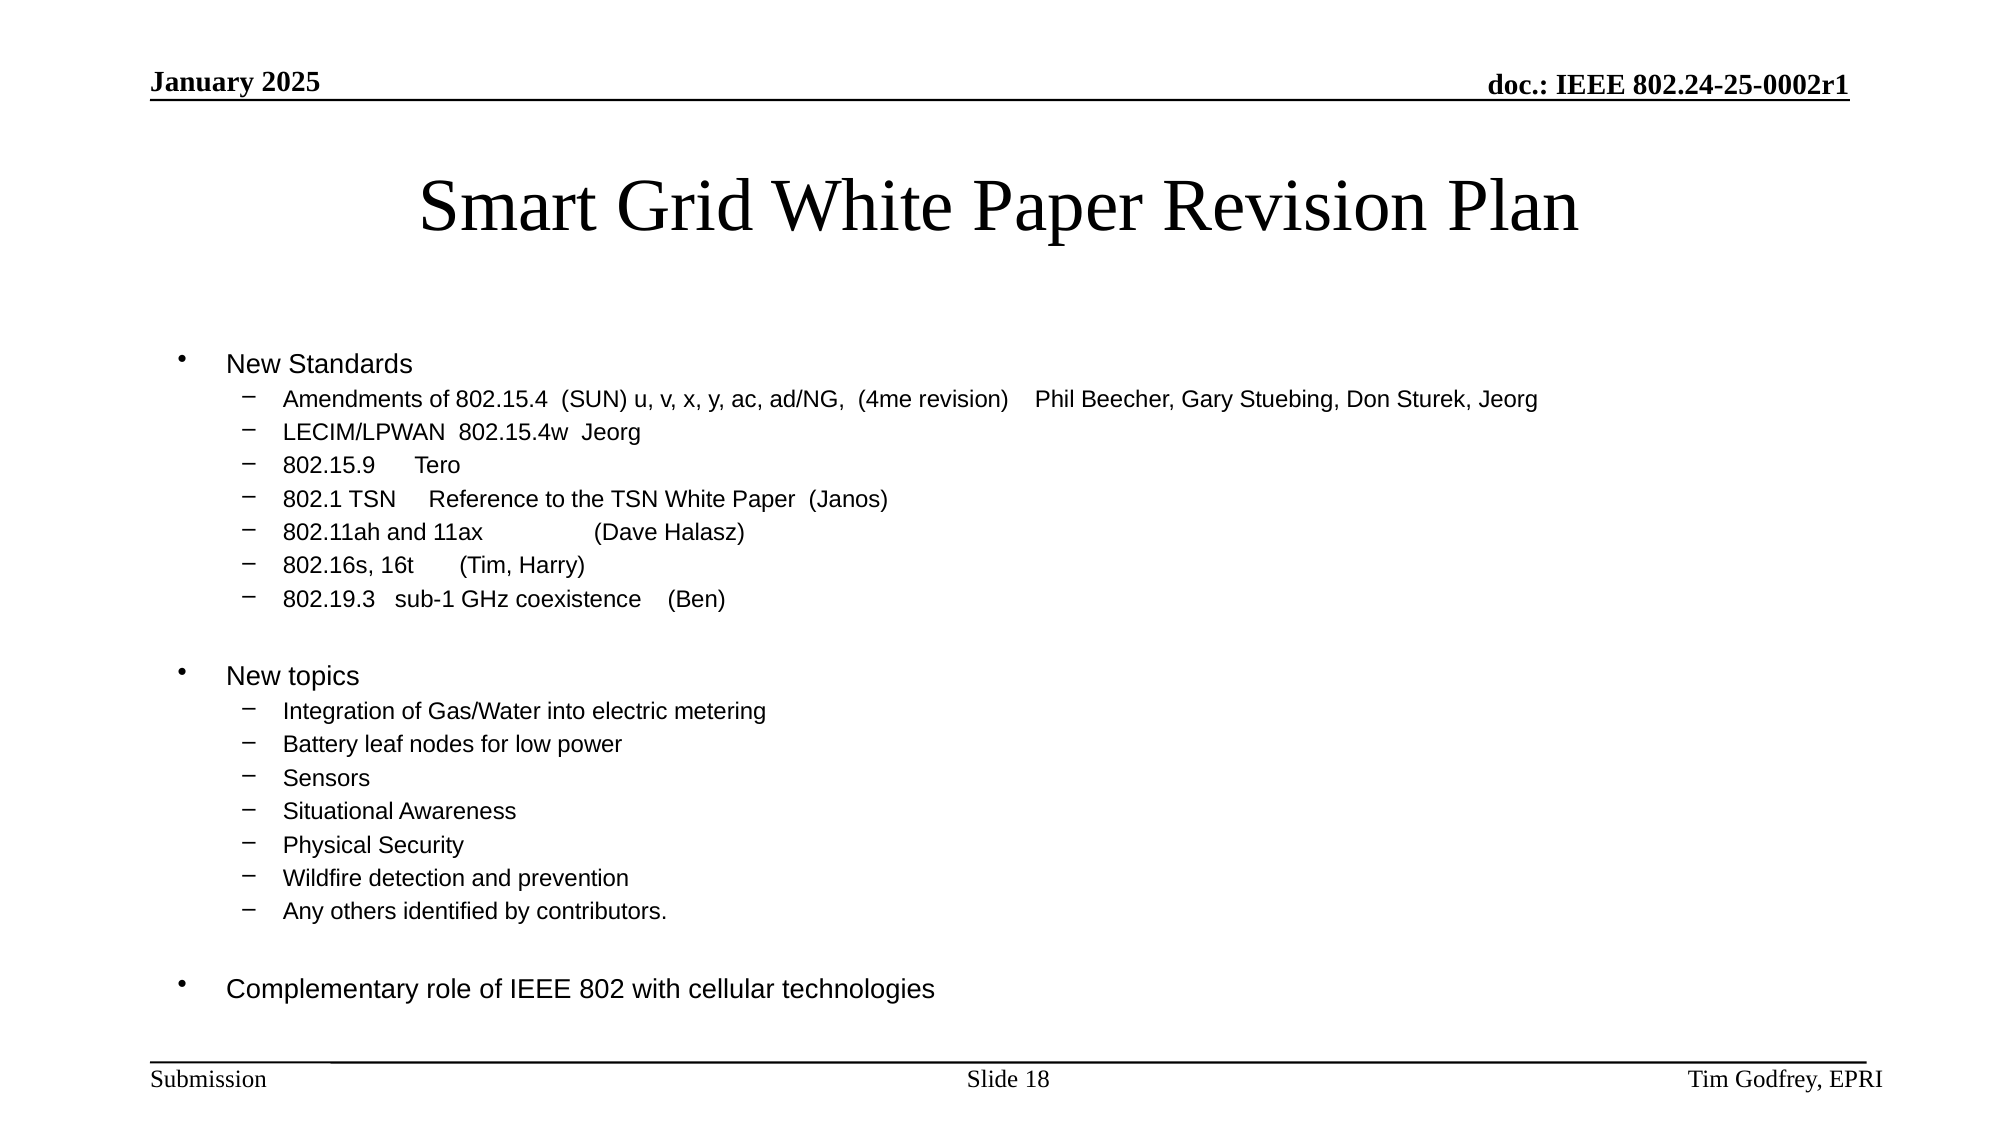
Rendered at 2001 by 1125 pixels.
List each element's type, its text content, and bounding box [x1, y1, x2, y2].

list New Standards Amendments of 802.15.4 (SUN) u, v, x, y, ac, ad/NG, (4me revision) Phil Beecher, Gary Stuebing, Don Sturek, Jeorg LECIM/LPWAN 802.15.4w Jeorg 802.15.9 Tero 802.1 TSN Reference to the TSN White Paper (Janos) 802.11ah and 11ax (Dave Halasz) 802.16s, 16t (Tim, Harry) 802.19.3 sub-1 GHz coexistence (Ben) New topics Integration of Gas/Water into electric metering Battery leaf nodes for low power Sensors Situational Awareness Physical Security Wildfire detection and prevention Any others identified by contributors. Complementary role of IEEE 802 with cellular technologies [162, 338, 1863, 1014]
slide_number Slide 18 [937, 1062, 1079, 1108]
footer Tim Godfrey, EPRI [1200, 1062, 1884, 1108]
title Smart Grid White Paper Revision Plan [150, 112, 1850, 288]
